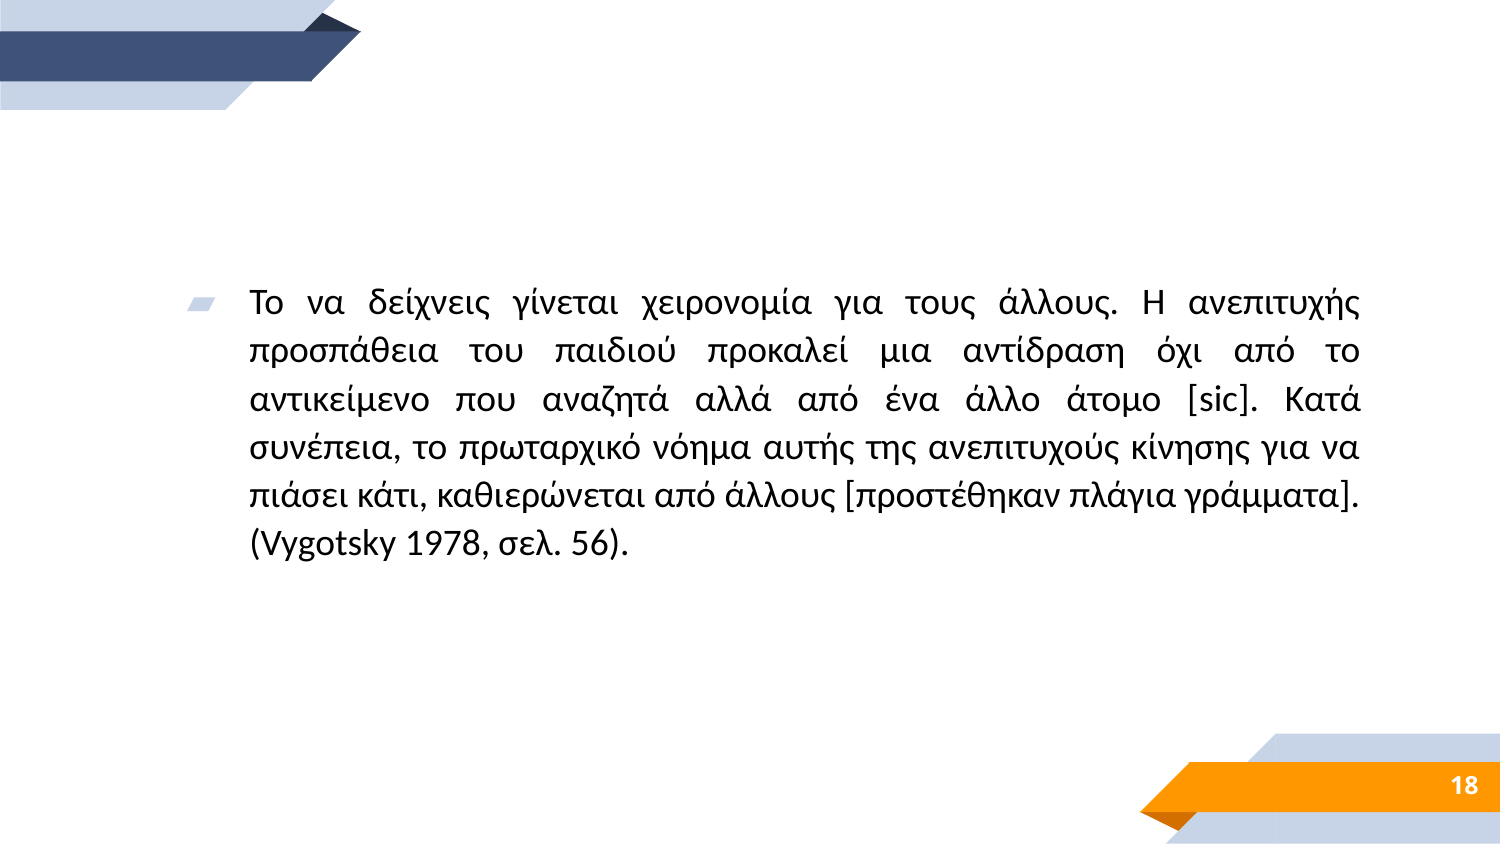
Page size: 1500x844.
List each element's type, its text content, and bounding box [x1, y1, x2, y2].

subtitle Το να δείχνεις γίνεται χειρονομία για τους άλλους. Η ανεπιτυχής προσπάθεια του παιδιού προκαλεί μια αντίδραση όχι από το αντικείμενο που αναζητά αλλά από ένα άλλο άτομο [sic]. Κατά συνέπεια, το πρωταρχικό νόημα αυτής της ανεπιτυχούς κίνησης για να πιάσει κάτι, καθιερώνεται από άλλους [προστέθηκαν πλάγια γράμματα]. (Vygotsky 1978, σελ. 56). [159, 281, 1376, 623]
slide_number 18 [1249, 760, 1494, 813]
